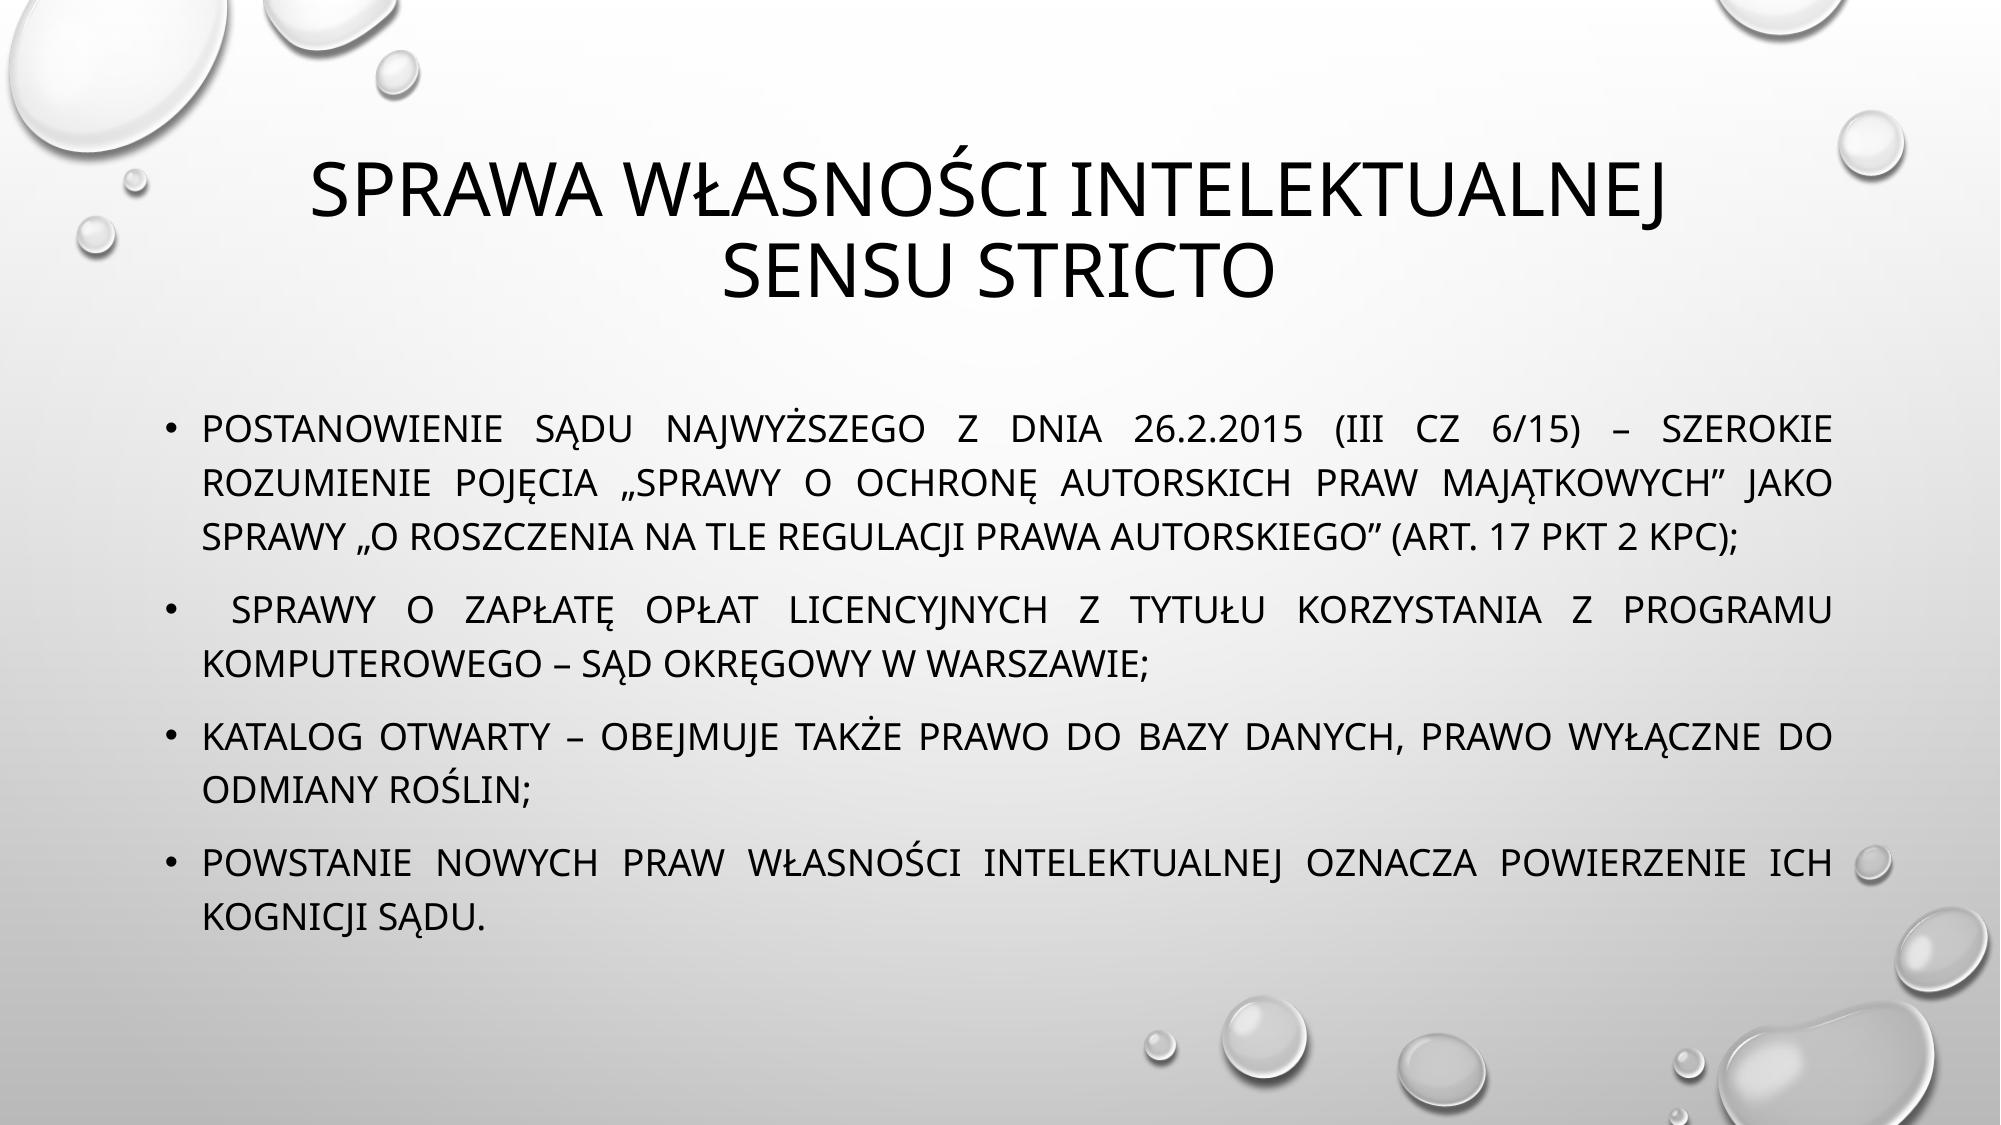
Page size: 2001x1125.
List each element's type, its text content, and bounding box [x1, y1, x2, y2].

title SPRAWA WŁASNOŚCI INTELEKTUALNEJ SENSU STRICTO [149, 101, 1851, 364]
picture [0, 0, 2000, 1125]
list postanowienie Sądu Najwyższego z dnia 26.2.2015 (III CZ 6/15) – szerokie rozumienie pojęcia „sprawy o ochronę autorskich praw majątkowych” jako sprawy „o roszczenia na tle regulacji prawa autorskiego” (art. 17 PKT 2 KPC); Sprawy o zapłatę opłat licencyjnych z tytułu korzystania z programu komputerowego – Sąd Okręgowy w WArszawie; Katalog otwarty – obejmuje także Prawo do bazy danych, prawo wyłączne do odmiany roślin; Powstanie nowych praw własności intelektualnej oznacza powierzenie ich kognicji sądu. [149, 388, 1850, 950]
